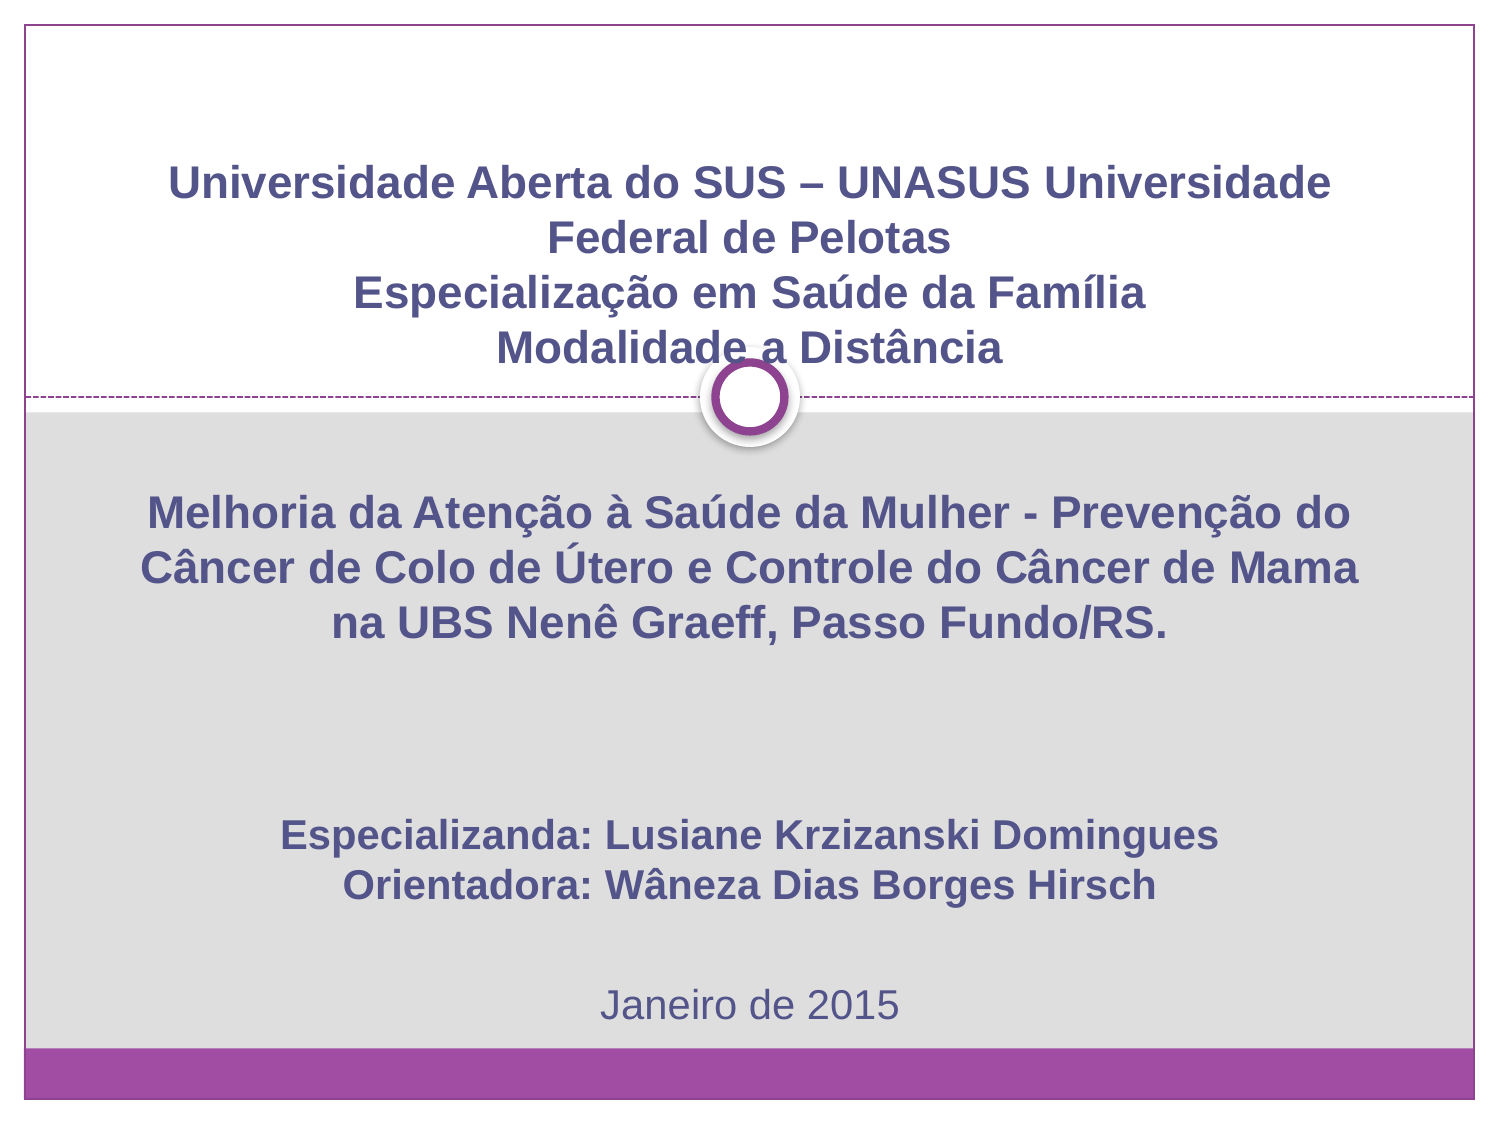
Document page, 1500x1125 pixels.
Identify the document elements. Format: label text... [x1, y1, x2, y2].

title Universidade Aberta do SUS – UNASUS Universidade Federal de Pelotas Especialização em Saúde da Família Modalidade a Distância Melhoria da Atenção à Saúde da Mulher - Prevenção do Câncer de Colo de Útero e Controle do Câncer de Mama na UBS Nenê Graeff, Passo Fundo/RS. Especializanda: Lusiane Krzizanski Domingues Orientadora: Wâneza Dias Borges Hirsch Janeiro de 2015 [112, 66, 1388, 1035]
